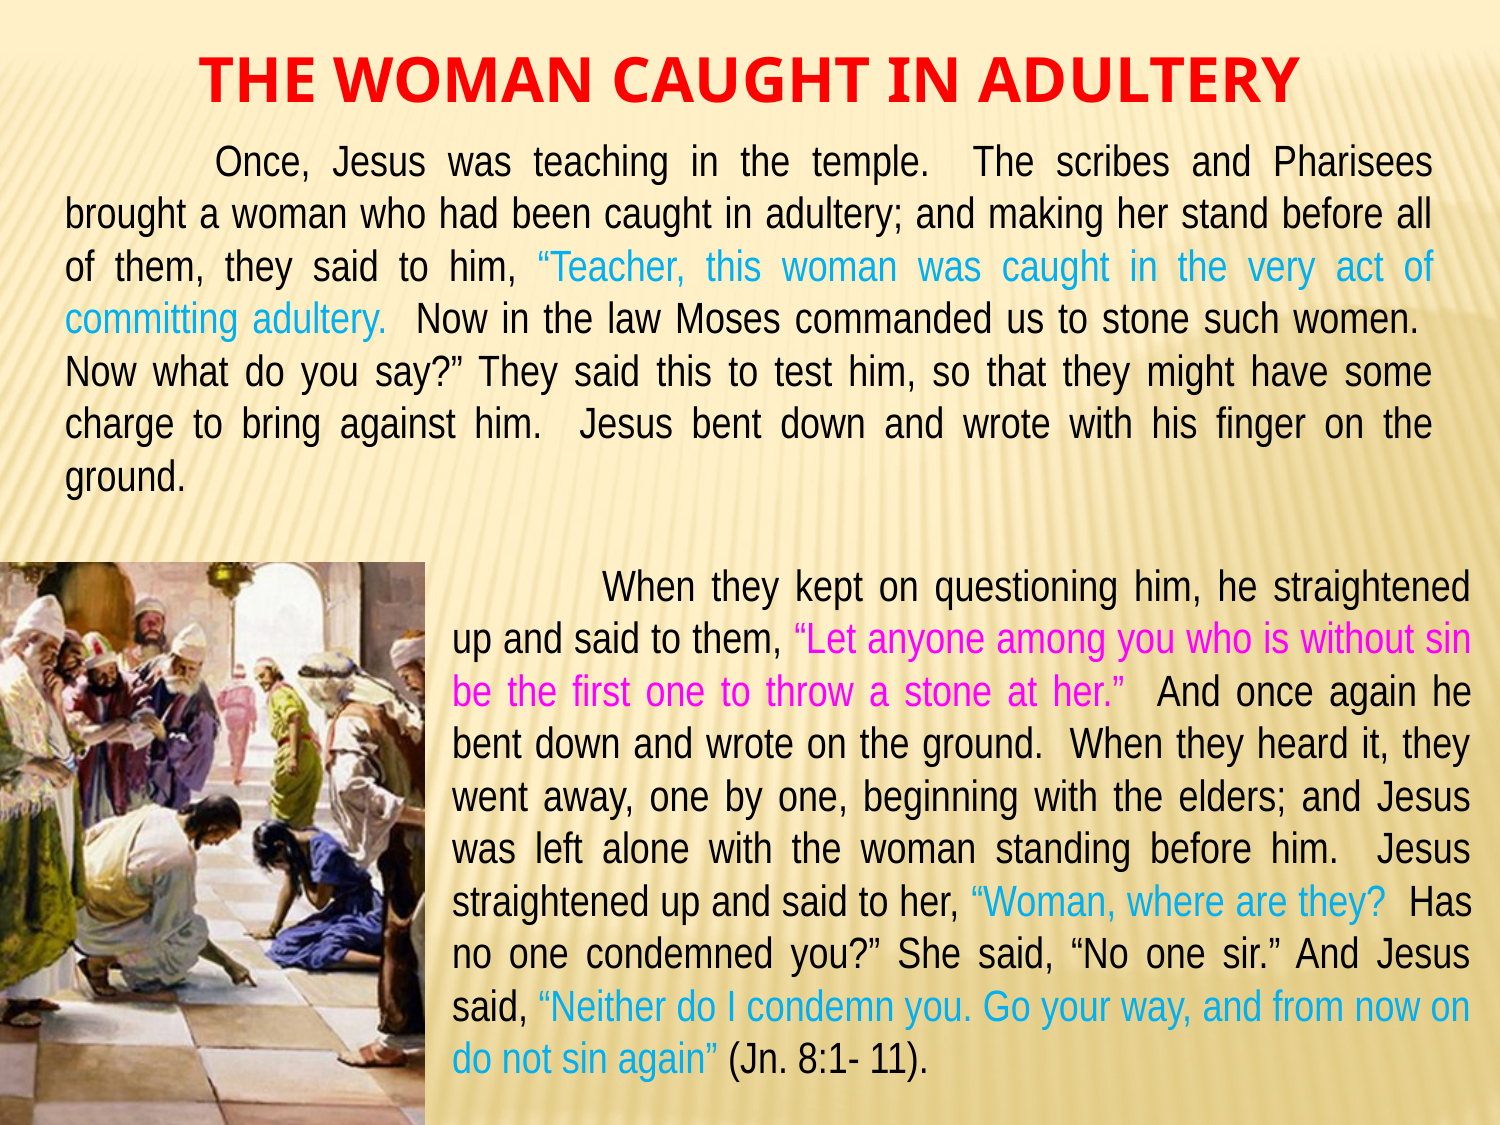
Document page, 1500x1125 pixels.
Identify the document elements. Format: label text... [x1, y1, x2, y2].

text_box When they kept on questioning him, he straightened up and said to them, “Let anyone among you who is without sin be the first one to throw a stone at her.” And once again he bent down and wrote on the ground. When they heard it, they went away, one by one, beginning with the elders; and Jesus was left alone with the woman standing before him. Jesus straightened up and said to her, “Woman, where are they? Has no one condemned you?” She said, “No one sir.” And Jesus said, “Neither do I condemn you. Go your way, and from now on do not sin again” (Jn. 8:1- 11). [437, 549, 1488, 1090]
text_box THE WOMAN CAUGHT IN ADULTERY [0, 33, 1500, 123]
text_box Once, Jesus was teaching in the temple. The scribes and Pharisees brought a woman who had been caught in adultery; and making her stand before all of them, they said to him, “Teacher, this woman was caught in the very act of committing adultery. Now in the law Moses commanded us to stone such women. Now what do you say?” They said this to test him, so that they might have some charge to bring against him. Jesus bent down and wrote with his finger on the ground. [50, 125, 1450, 508]
picture [0, 562, 426, 1125]
